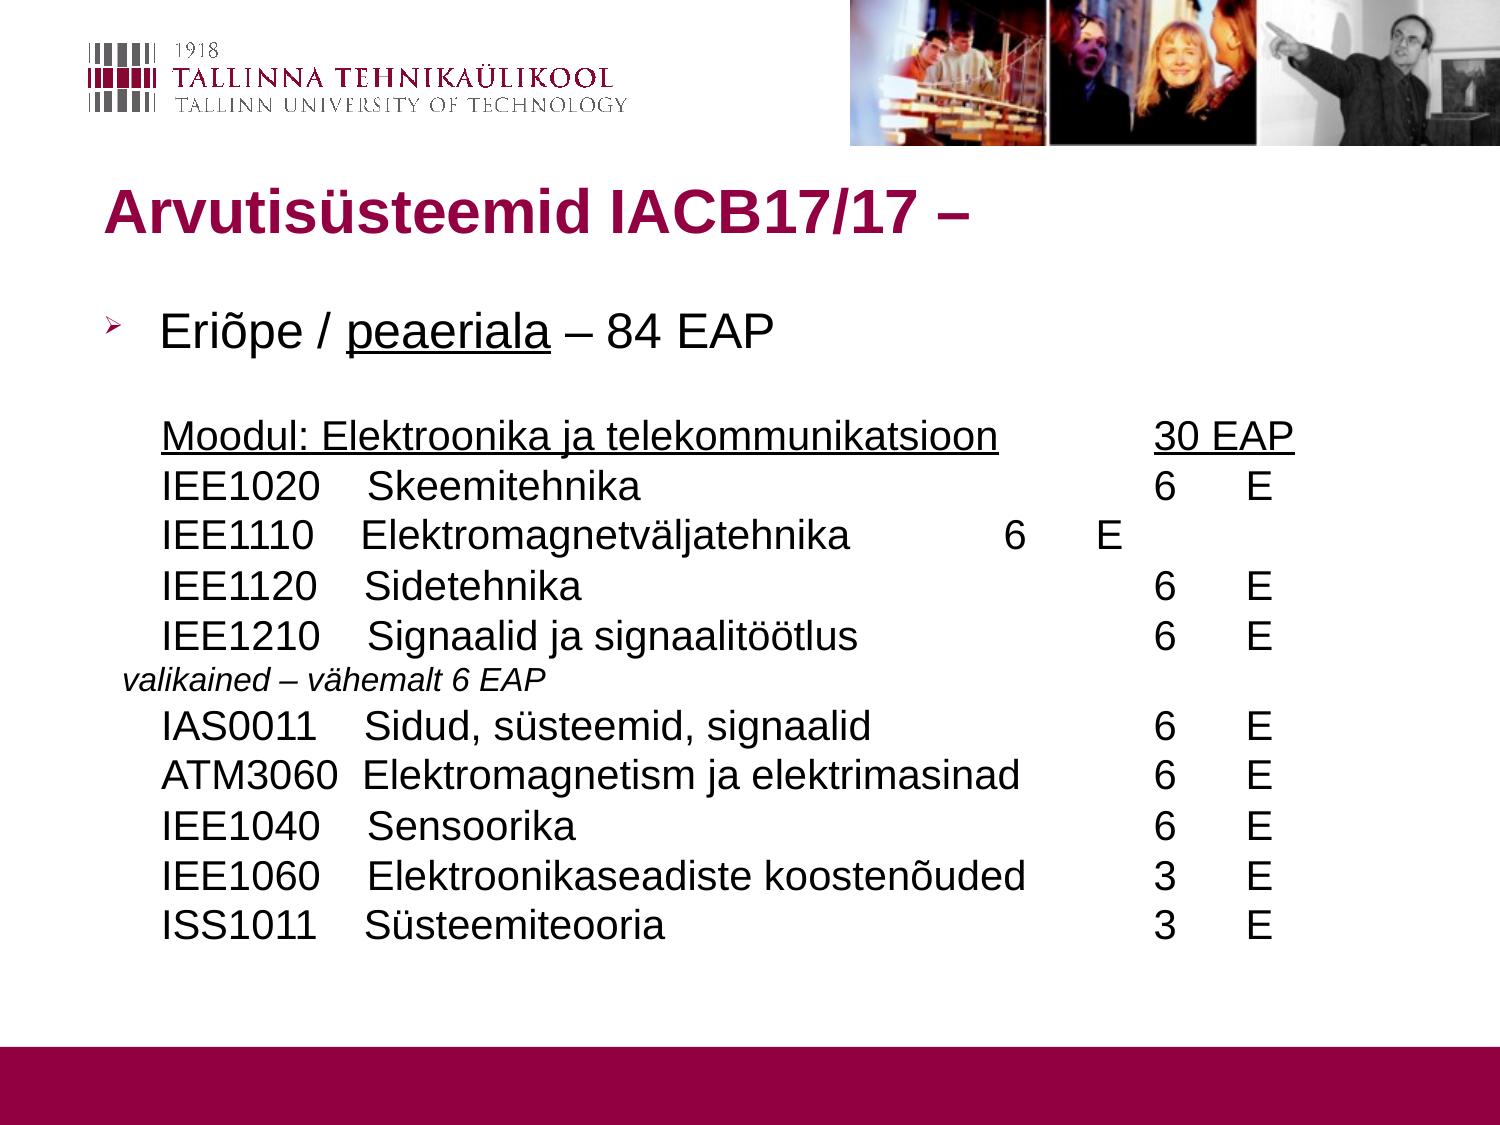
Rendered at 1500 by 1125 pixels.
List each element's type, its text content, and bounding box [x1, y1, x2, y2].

list Eriõpe / peaeriala – 84 EAP Moodul: Elektroonika ja telekommunikatsioon 30 EAP IEE1020 Skeemitehnika 6 E IEE1110 Elektromagnetväljatehnika 6 E IEE1120 Sidetehnika 6 E IEE1210 Signaalid ja signaalitöötlus 6 E valikained – vähemalt 6 EAP IAS0011 Sidud, süsteemid, signaalid 6 E ATM3060 Elektromagnetism ja elektrimasinad 6 E IEE1040 Sensoorika 6 E IEE1060 Elektroonikaseadiste koostenõuded 3 E ISS1011 Süsteemiteooria 3 E [88, 290, 1419, 1024]
picture [88, 42, 627, 112]
title Arvutisüsteemid IACB17/17 – [88, 160, 1426, 256]
picture [850, 0, 1500, 146]
